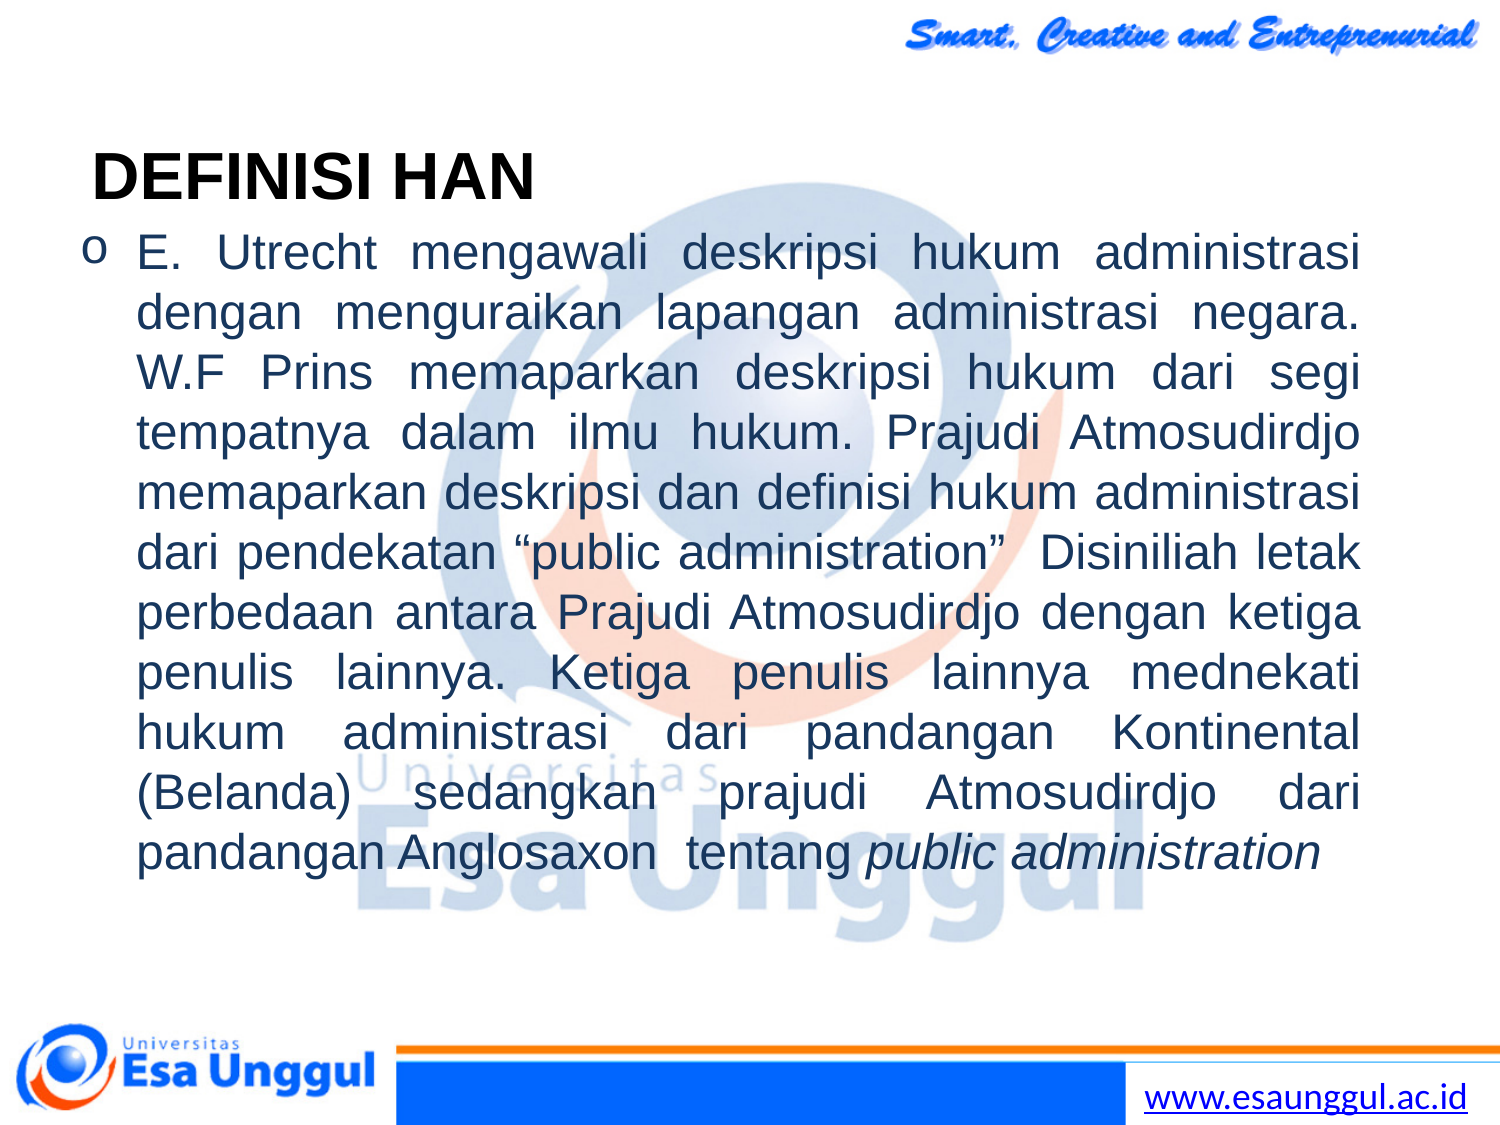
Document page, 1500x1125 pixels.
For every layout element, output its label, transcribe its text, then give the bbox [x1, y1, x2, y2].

list E. Utrecht mengawali deskripsi hukum administrasi dengan menguraikan lapangan administrasi negara. W.F Prins memaparkan deskripsi hukum dari segi tempatnya dalam ilmu hukum. Prajudi Atmosudirdjo memaparkan deskripsi dan definisi hukum administrasi dari pendekatan “public administration” Disiniliah letak perbedaan antara Prajudi Atmosudirdjo dengan ketiga penulis lainnya. Ketiga penulis lainnya mednekati hukum administrasi dari pandangan Kontinental (Belanda) sedangkan prajudi Atmosudirdjo dari pandangan Anglosaxon tentang public administration [64, 212, 1376, 1000]
picture [0, 0, 1500, 1125]
title DEFINISI HAN [76, 125, 1427, 225]
